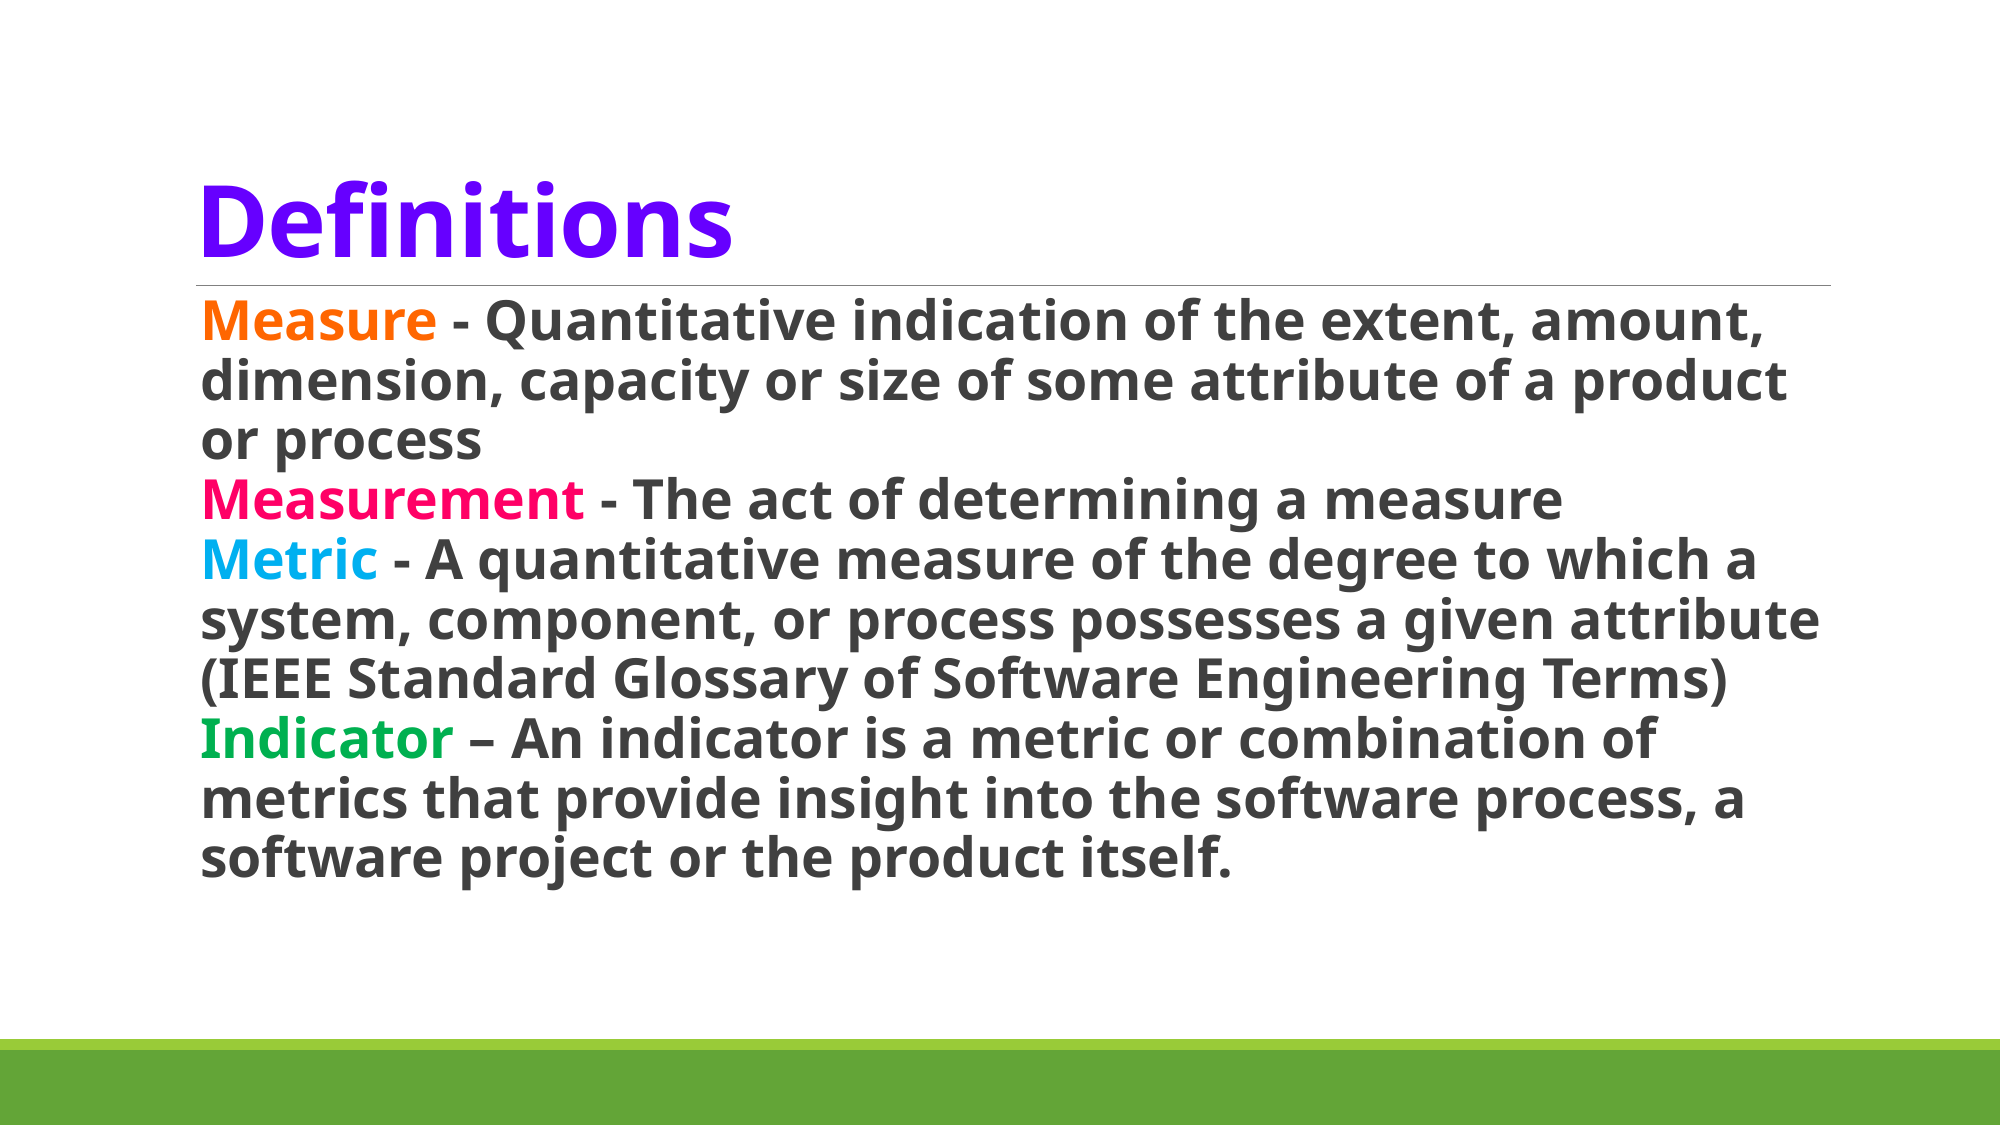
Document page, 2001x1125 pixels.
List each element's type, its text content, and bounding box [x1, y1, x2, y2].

title Definitions [180, 47, 1830, 285]
list Measure - Quantitative indication of the extent, amount, dimension, capacity or size of some attribute of a product or process Measurement - The act of determining a measure Metric - A quantitative measure of the degree to which a system, component, or process possesses a given attribute (IEEE Standard Glossary of Software Engineering Terms) Indicator – An indicator is a metric or combination of metrics that provide insight into the software process, a software project or the product itself. [187, 285, 1839, 961]
